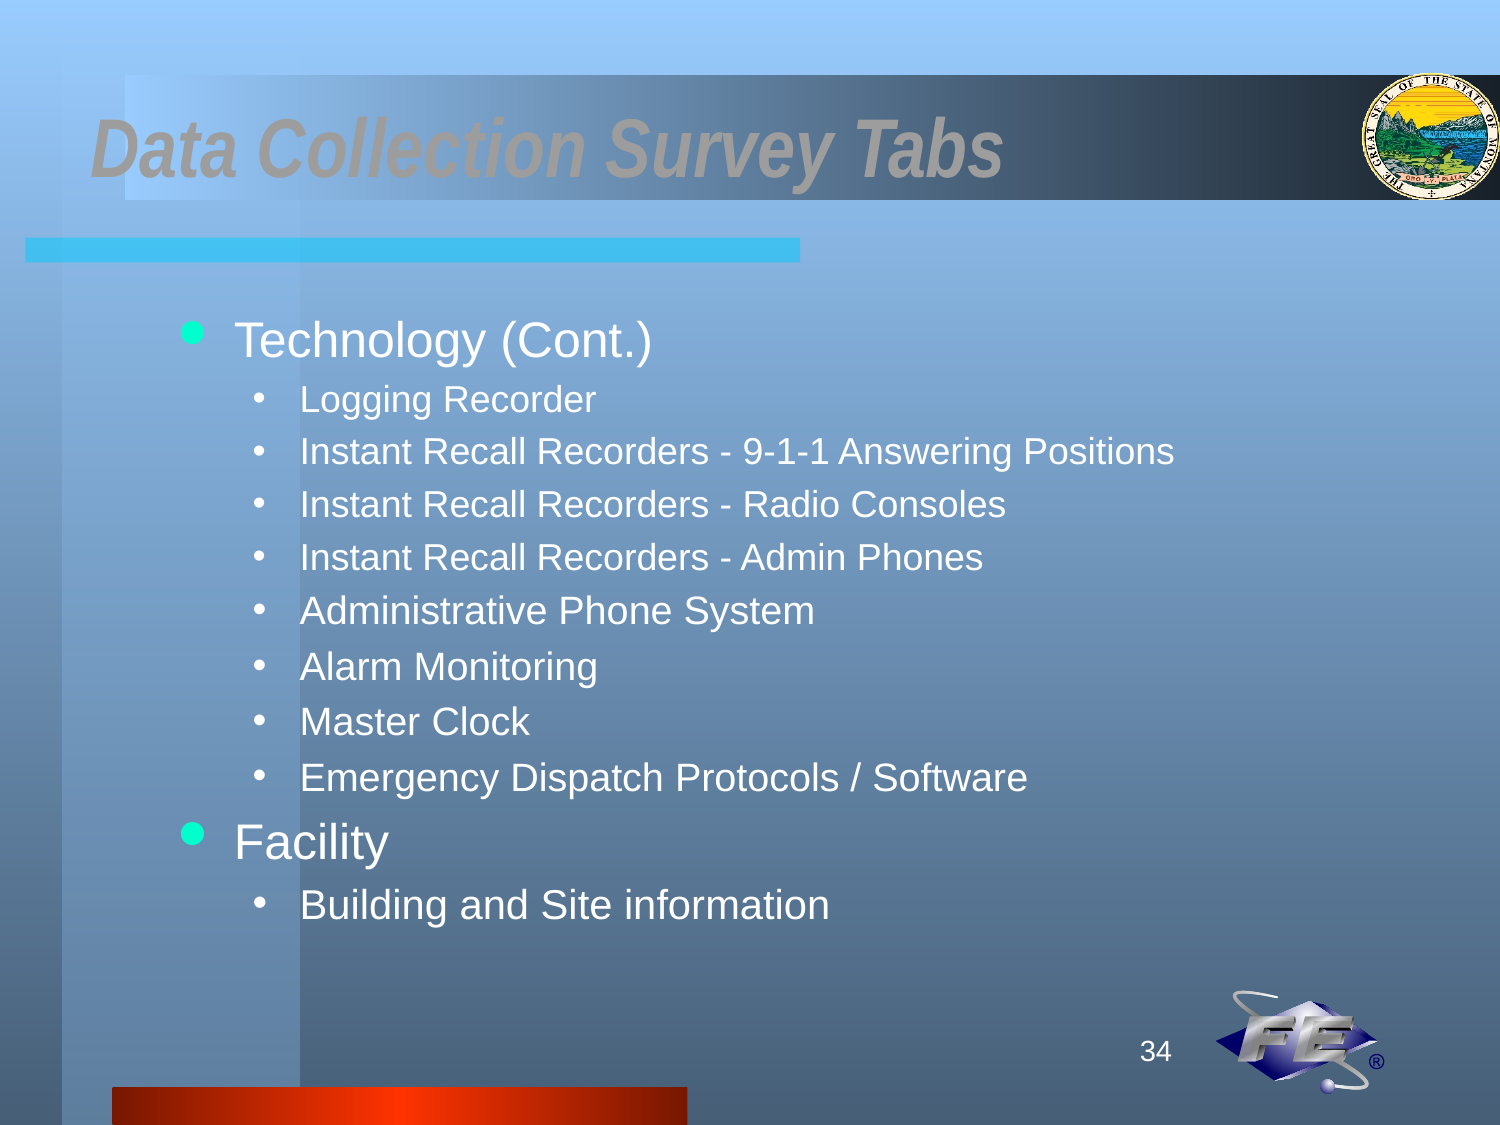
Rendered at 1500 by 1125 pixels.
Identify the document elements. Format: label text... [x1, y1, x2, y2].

slide_number 34 [999, 1012, 1188, 1088]
list Technology (Cont.) Logging Recorder Instant Recall Recorders - 9-1-1 Answering Positions Instant Recall Recorders - Radio Consoles Instant Recall Recorders - Admin Phones Administrative Phone System Alarm Monitoring Master Clock Emergency Dispatch Protocols / Software Facility Building and Site information [162, 299, 1413, 976]
picture [1362, 73, 1500, 201]
title Data Collection Survey Tabs [74, 49, 1276, 238]
